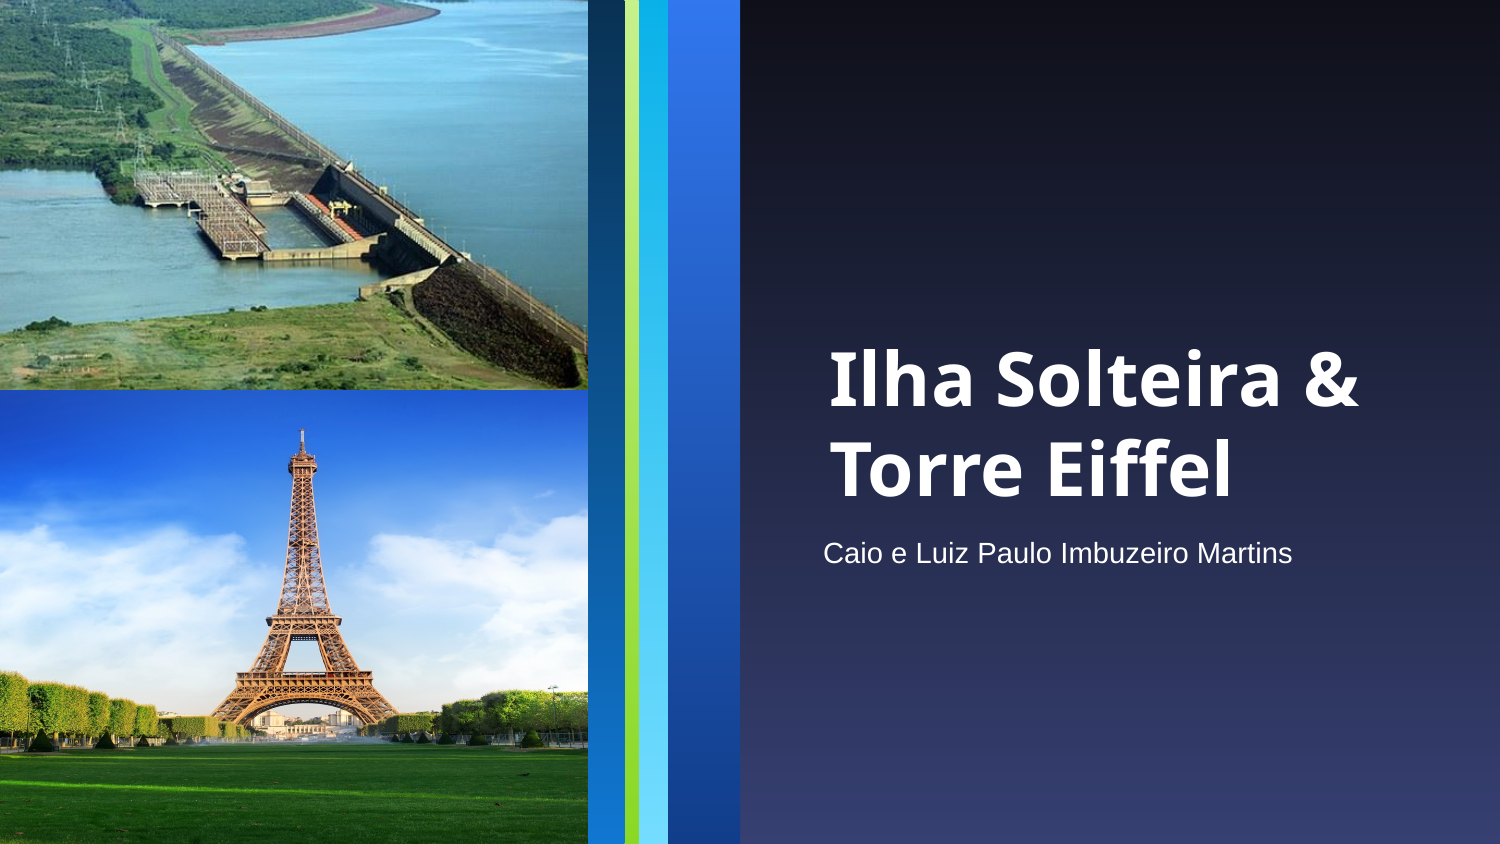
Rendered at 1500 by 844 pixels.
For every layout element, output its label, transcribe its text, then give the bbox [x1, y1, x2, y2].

picture [0, 0, 588, 844]
text_box Caio e Luiz Paulo Imbuzeiro Martins [808, 519, 1399, 699]
title Ilha Solteira & Torre Eiffel [814, 326, 1423, 517]
